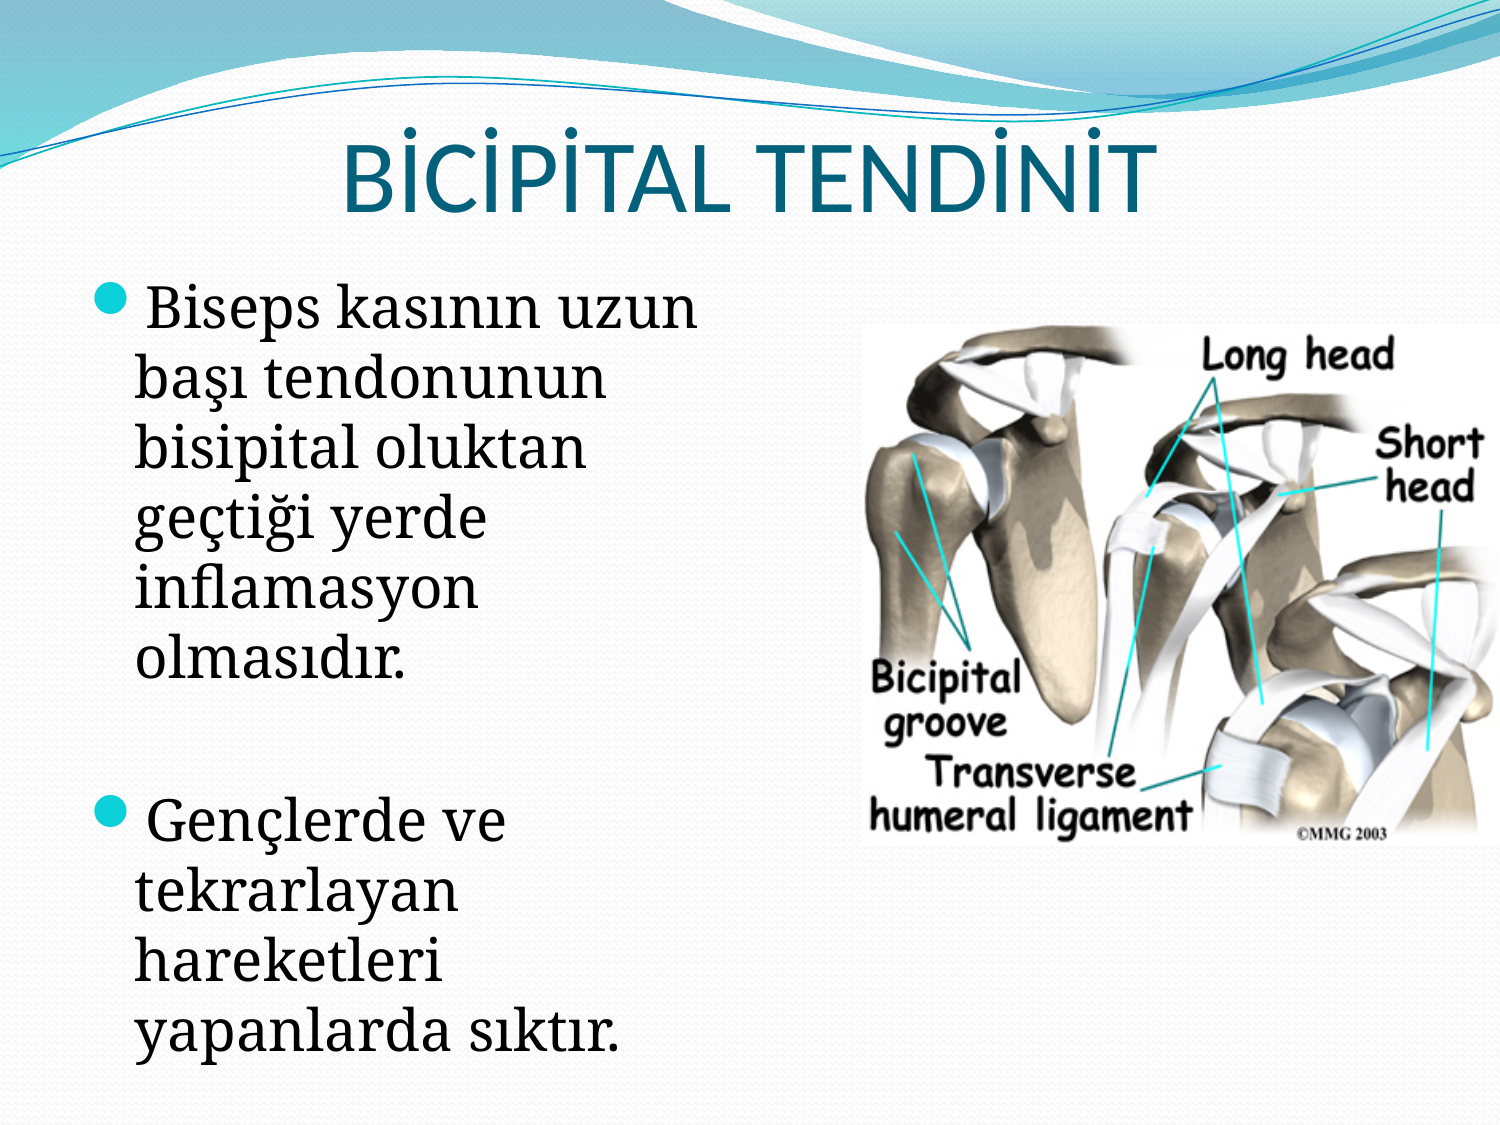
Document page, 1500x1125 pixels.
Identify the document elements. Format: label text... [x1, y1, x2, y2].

title BİCİPİTAL TENDİNİT [75, 45, 1425, 234]
list Biseps kasının uzun başı tendonunun bisipital oluktan geçtiği yerde inflamasyon olmasıdır. Gençlerde ve tekrarlayan hareketleri yapanlarda sıktır. [75, 262, 738, 1006]
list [862, 324, 1500, 846]
